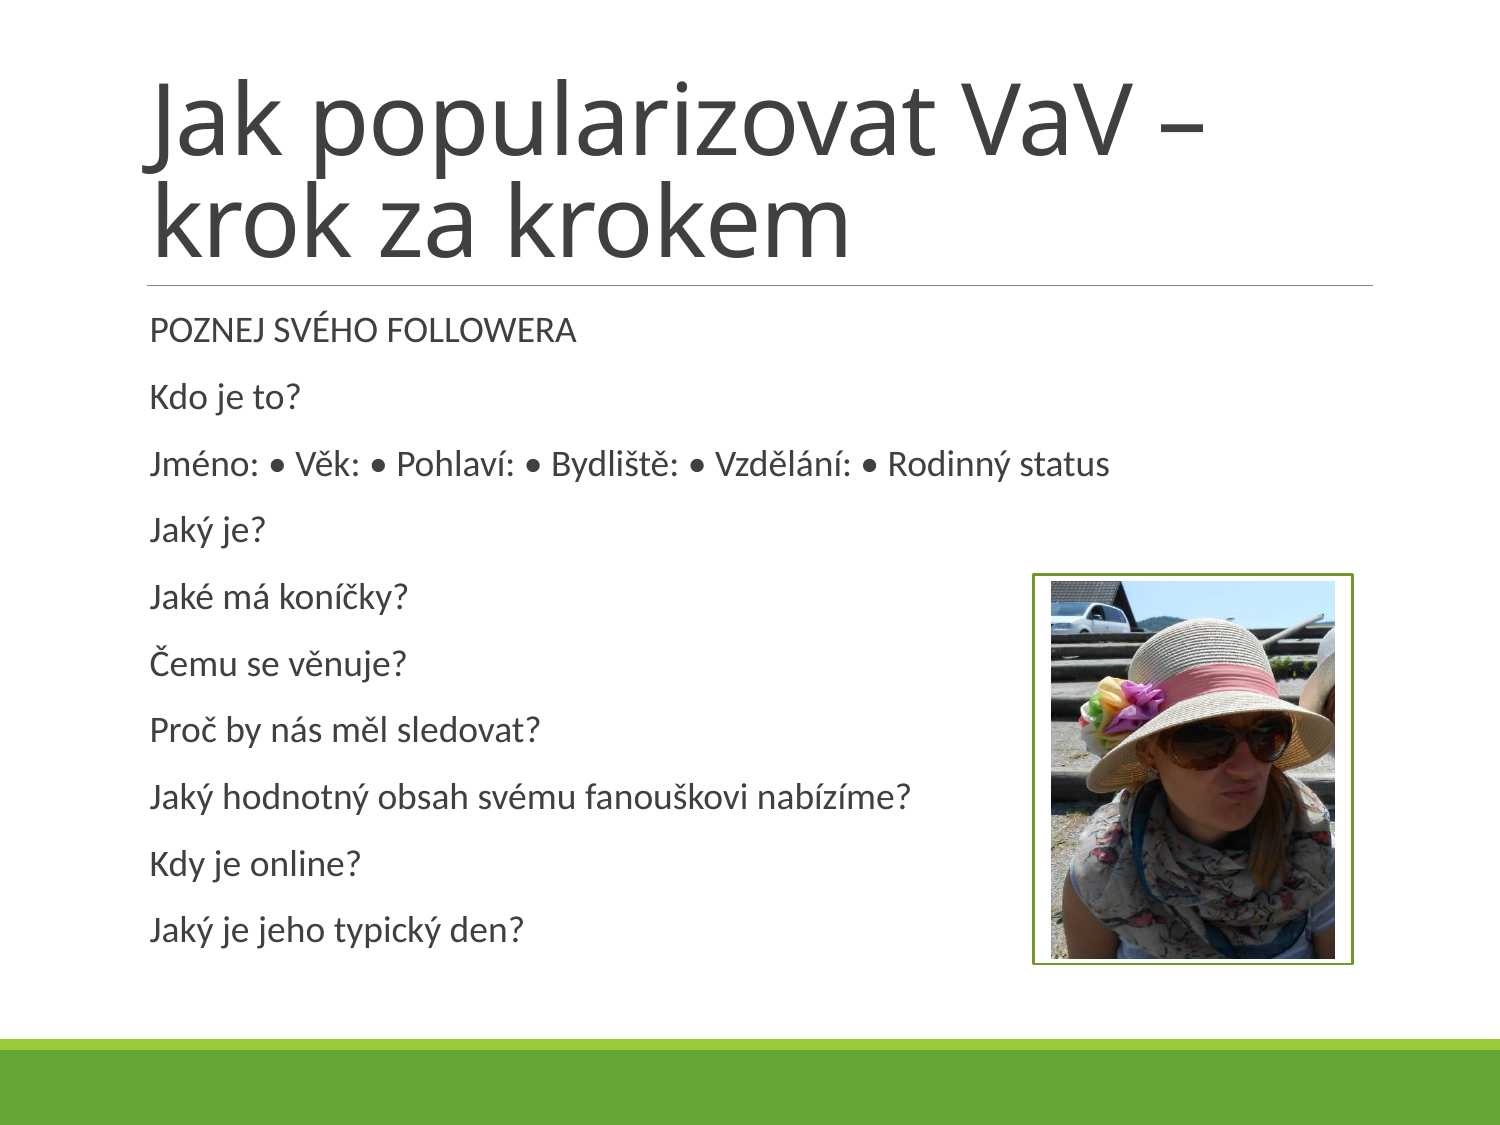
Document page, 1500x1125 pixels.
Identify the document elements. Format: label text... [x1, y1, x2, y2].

text_box [1032, 573, 1354, 965]
list POZNEJ SVÉHO FOLLOWERA Kdo je to? Jméno: • Věk: • Pohlaví: • Bydliště: • Vzdělání: • Rodinný status Jaký je? Jaké má koníčky? Čemu se věnuje? Proč by nás měl sledovat? Jaký hodnotný obsah svému fanouškovi nabízíme? Kdy je online? Jaký je jeho typický den? [135, 302, 1373, 963]
picture [1051, 581, 1335, 960]
title Jak popularizovat VaV – krok za krokem [135, 47, 1373, 285]
